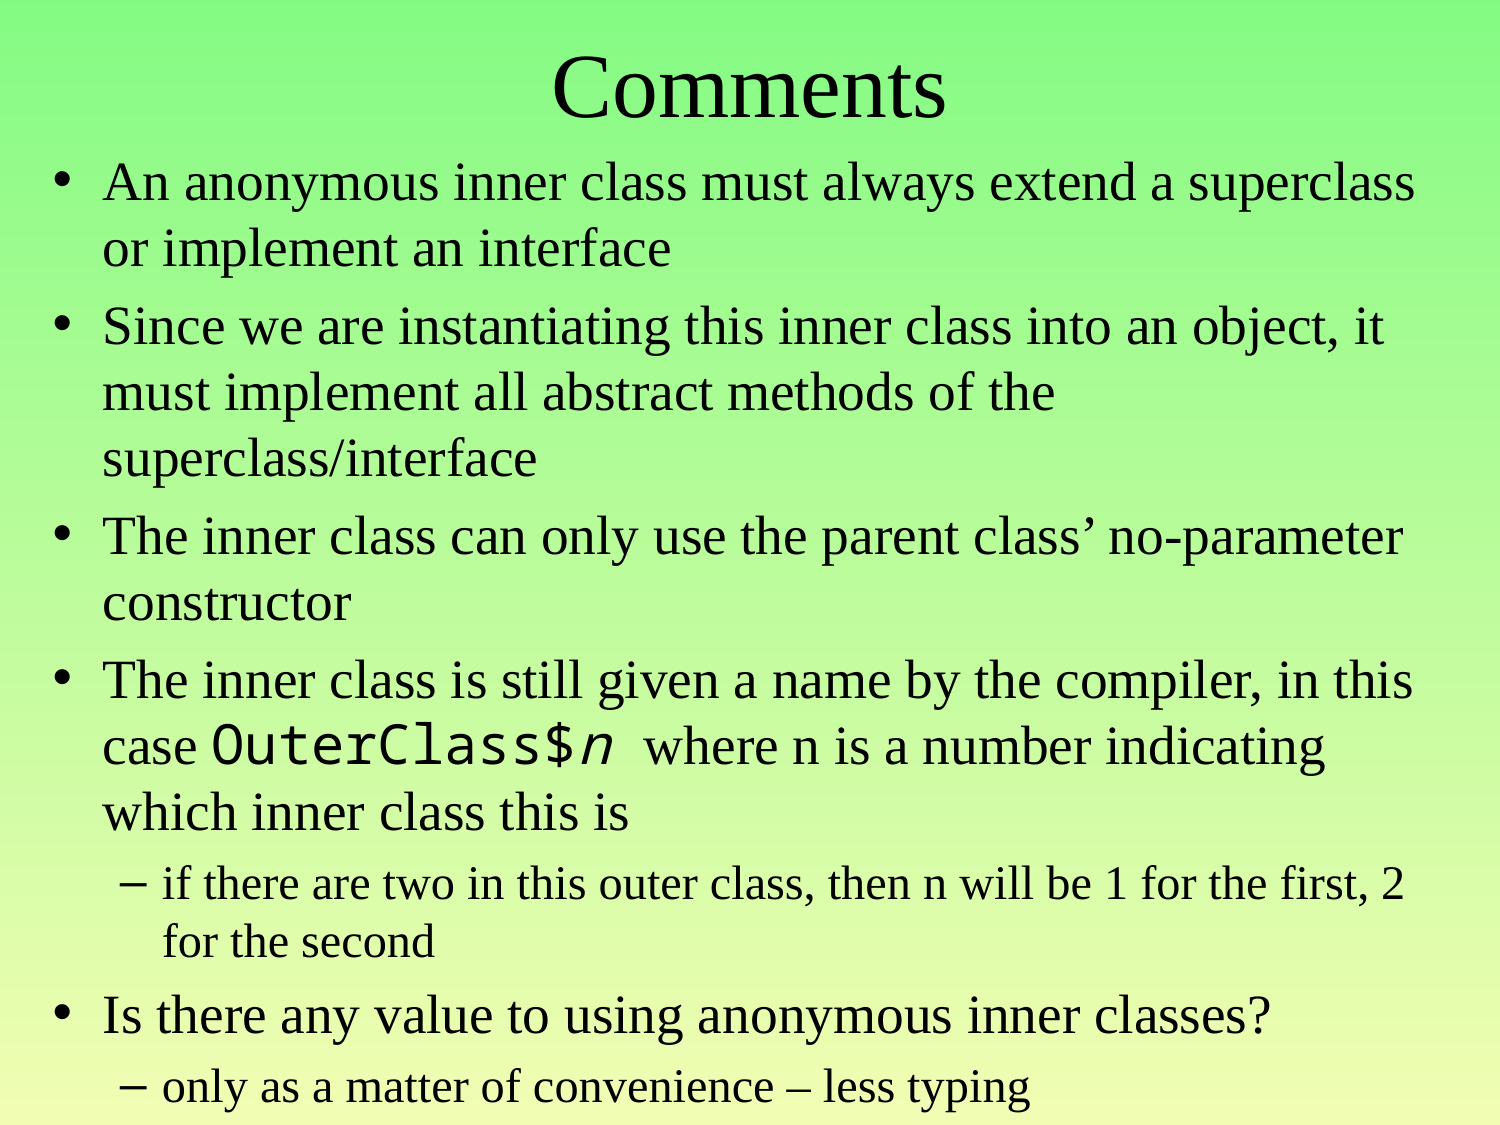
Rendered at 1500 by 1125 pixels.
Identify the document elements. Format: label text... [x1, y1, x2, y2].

list An anonymous inner class must always extend a superclass or implement an interface Since we are instantiating this inner class into an object, it must implement all abstract methods of the superclass/interface The inner class can only use the parent class’ no-parameter constructor The inner class is still given a name by the compiler, in this case OuterClass$n where n is a number indicating which inner class this is if there are two in this outer class, then n will be 1 for the first, 2 for the second Is there any value to using anonymous inner classes? only as a matter of convenience – less typing [37, 137, 1450, 1125]
title Comments [75, 0, 1425, 137]
